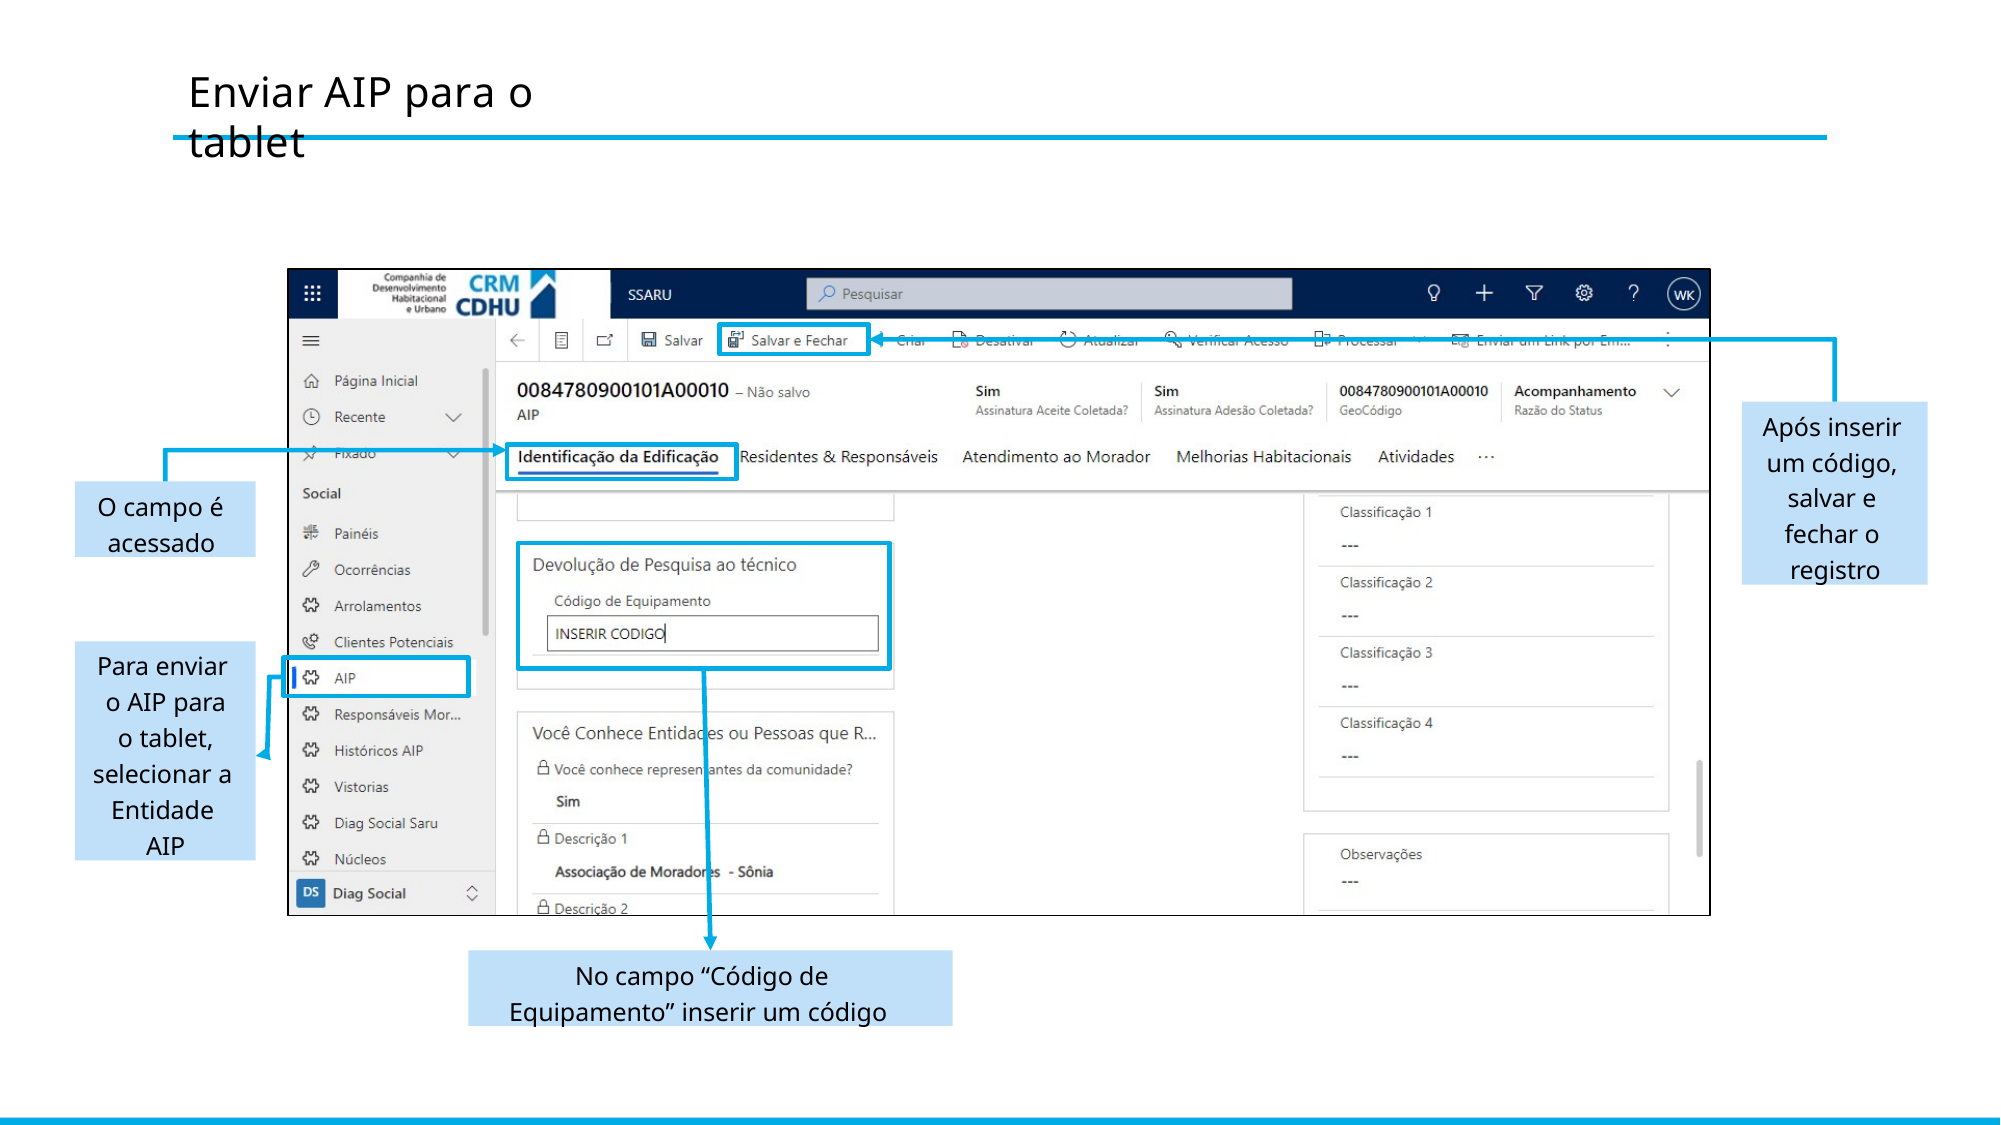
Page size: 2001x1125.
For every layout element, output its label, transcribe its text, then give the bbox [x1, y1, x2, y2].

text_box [162, 322, 1838, 951]
text_box No campo “Código de Equipamento” inserir um código [468, 962, 953, 1026]
text_box O campo é acessado [74, 481, 156, 557]
text_box Após inserir um código, salvar e fechar o registro [1845, 401, 1928, 585]
text_box Para enviar o AIP para o tablet, selecionar a Entidade AIP [74, 641, 156, 861]
title Enviar AIP para o tablet [186, 63, 650, 254]
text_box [286, 268, 1711, 321]
